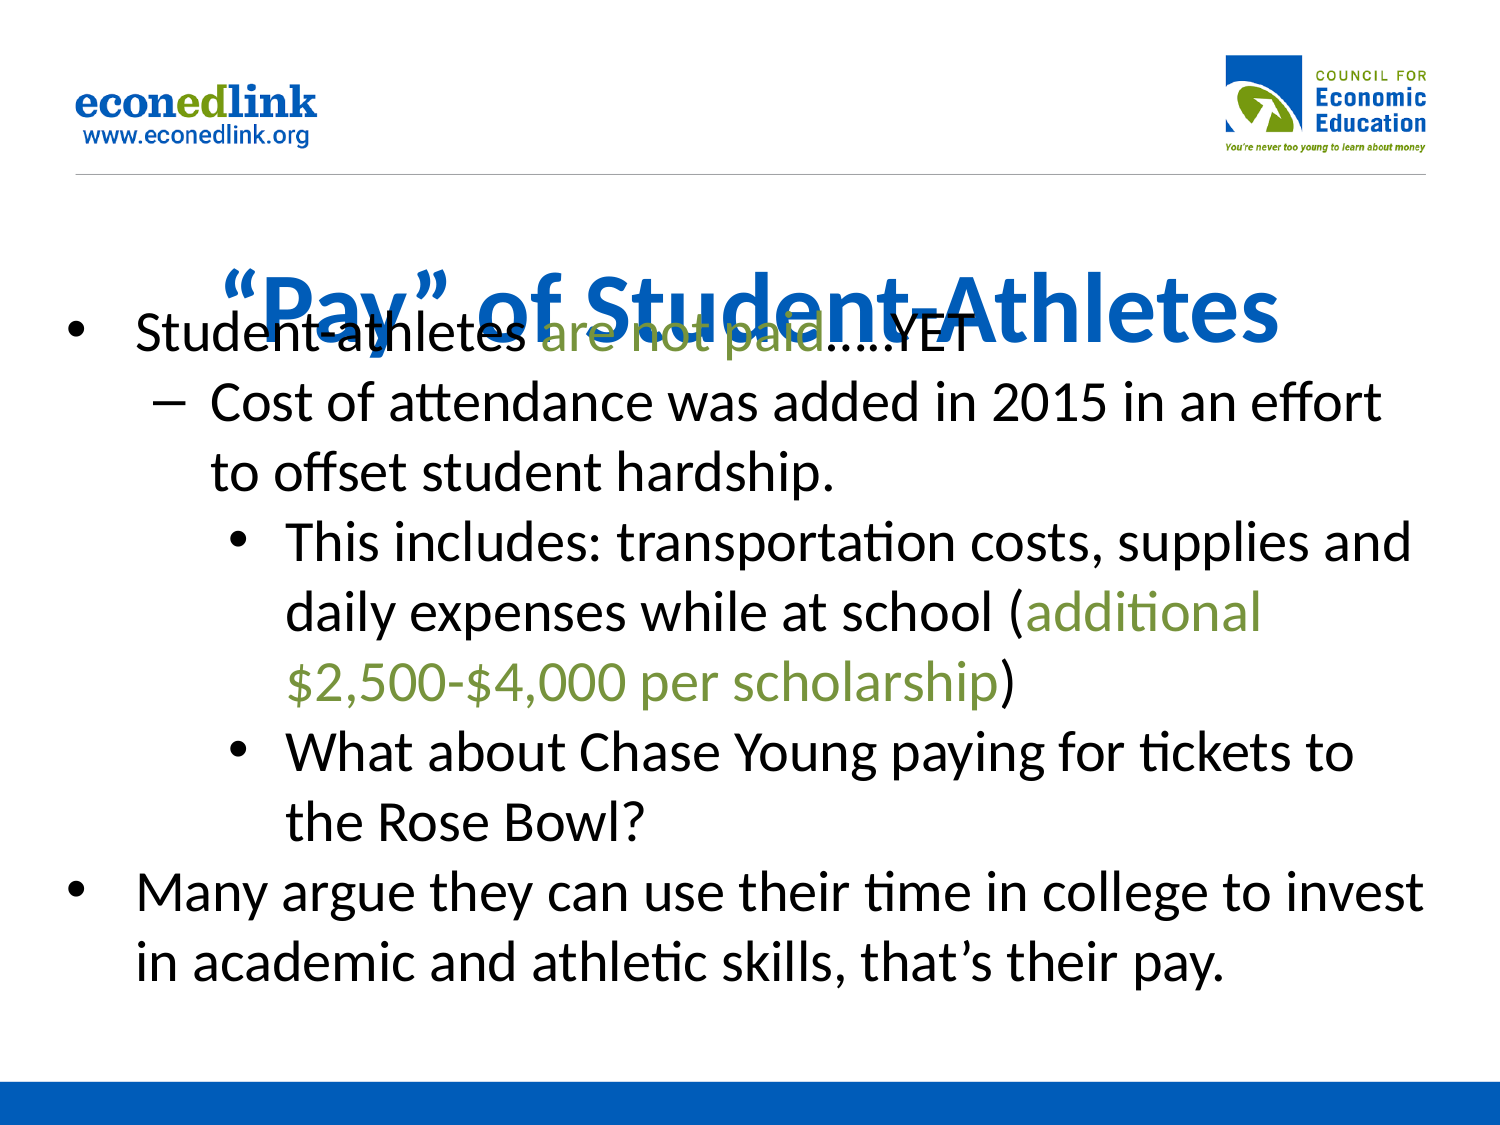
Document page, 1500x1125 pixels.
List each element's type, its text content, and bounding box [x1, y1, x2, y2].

picture [0, 0, 1500, 1125]
title “Pay” of Student-Athletes [75, 78, 1425, 267]
list Student-athletes are not paid…..YET Cost of attendance was added in 2015 in an effort to offset student hardship. This includes: transportation costs, supplies and daily expenses while at school (additional $2,500-$4,000 per scholarship) What about Chase Young paying for tickets to the Rose Bowl? Many argue they can use their time in college to invest in academic and athletic skills, that’s their pay. [45, 286, 1455, 1046]
